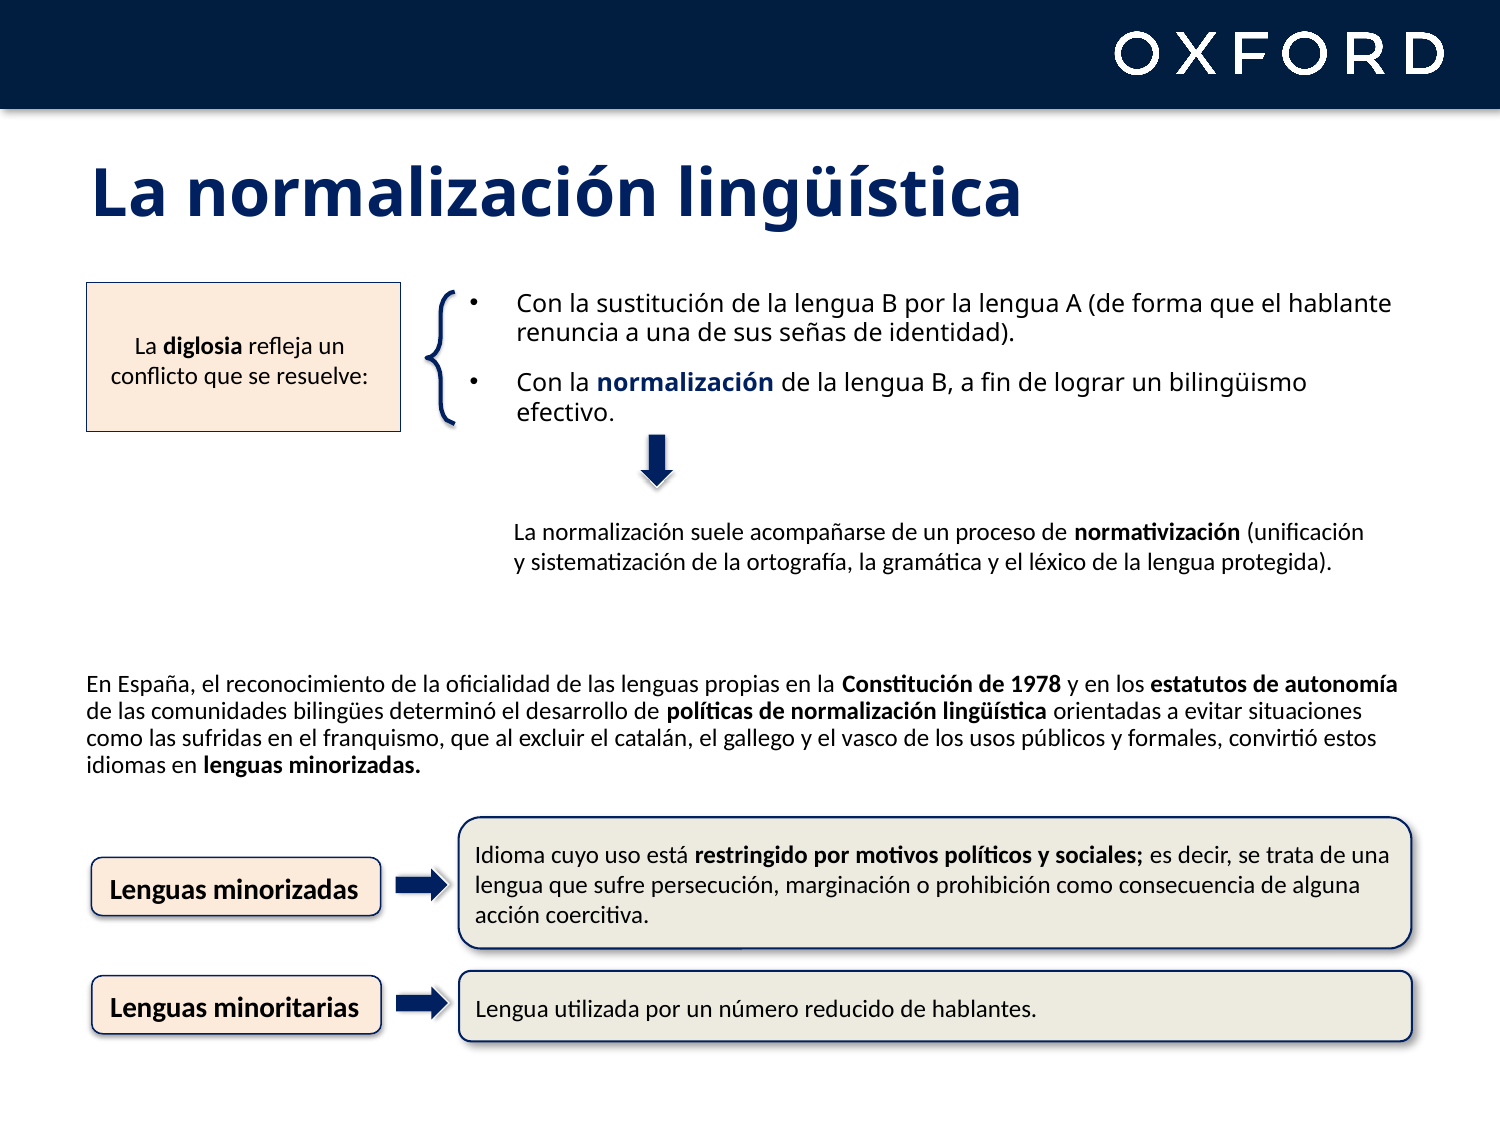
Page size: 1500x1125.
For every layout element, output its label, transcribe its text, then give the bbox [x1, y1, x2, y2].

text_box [400, 851, 451, 919]
picture [452, 979, 459, 1028]
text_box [84, 973, 389, 1051]
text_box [631, 430, 682, 499]
list La normalización lingüística [75, 151, 1376, 259]
picture [392, 860, 400, 910]
text_box La normalización suele acompañarse de un proceso de normativización (unificación y sistematización de la ortografía, la gramática y el léxico de la lengua protegida). [499, 508, 1396, 583]
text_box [421, 289, 459, 432]
text_box En España, el reconocimiento de la oficialidad de las lenguas propias en la Constitución de 1978 y en los estatutos de autonomía de las comunidades bilingües determinó el desarrollo de políticas de normalización lingüística orientadas a evitar situaciones como las sufridas en el franquismo, que al excluir el catalán, el gallego y el vasco de los usos públicos y formales, convirtió estos idiomas en lenguas minorizadas. [86, 668, 1412, 779]
text_box [458, 969, 1413, 1043]
text_box Lengua utilizada por un número reducido de hablantes. [475, 990, 1398, 1023]
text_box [401, 969, 452, 1037]
text_box Con la sustitución de la lengua B por la lengua A (de forma que el hablante renuncia a una de sus señas de identidad). Con la normalización de la lengua B, a fin de lograr un bilingüismo efectivo. [454, 267, 1396, 427]
picture [393, 979, 401, 1028]
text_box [84, 855, 388, 933]
picture [1106, 3, 1489, 87]
picture [451, 860, 459, 910]
text_box [457, 816, 1413, 950]
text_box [37, 275, 401, 432]
text_box Idioma cuyo uso está restringido por motivos políticos y sociales; es decir, se trata de una lengua que sufre persecución, marginación o prohibición como consecuencia de alguna acción coercitiva. [475, 836, 1397, 929]
